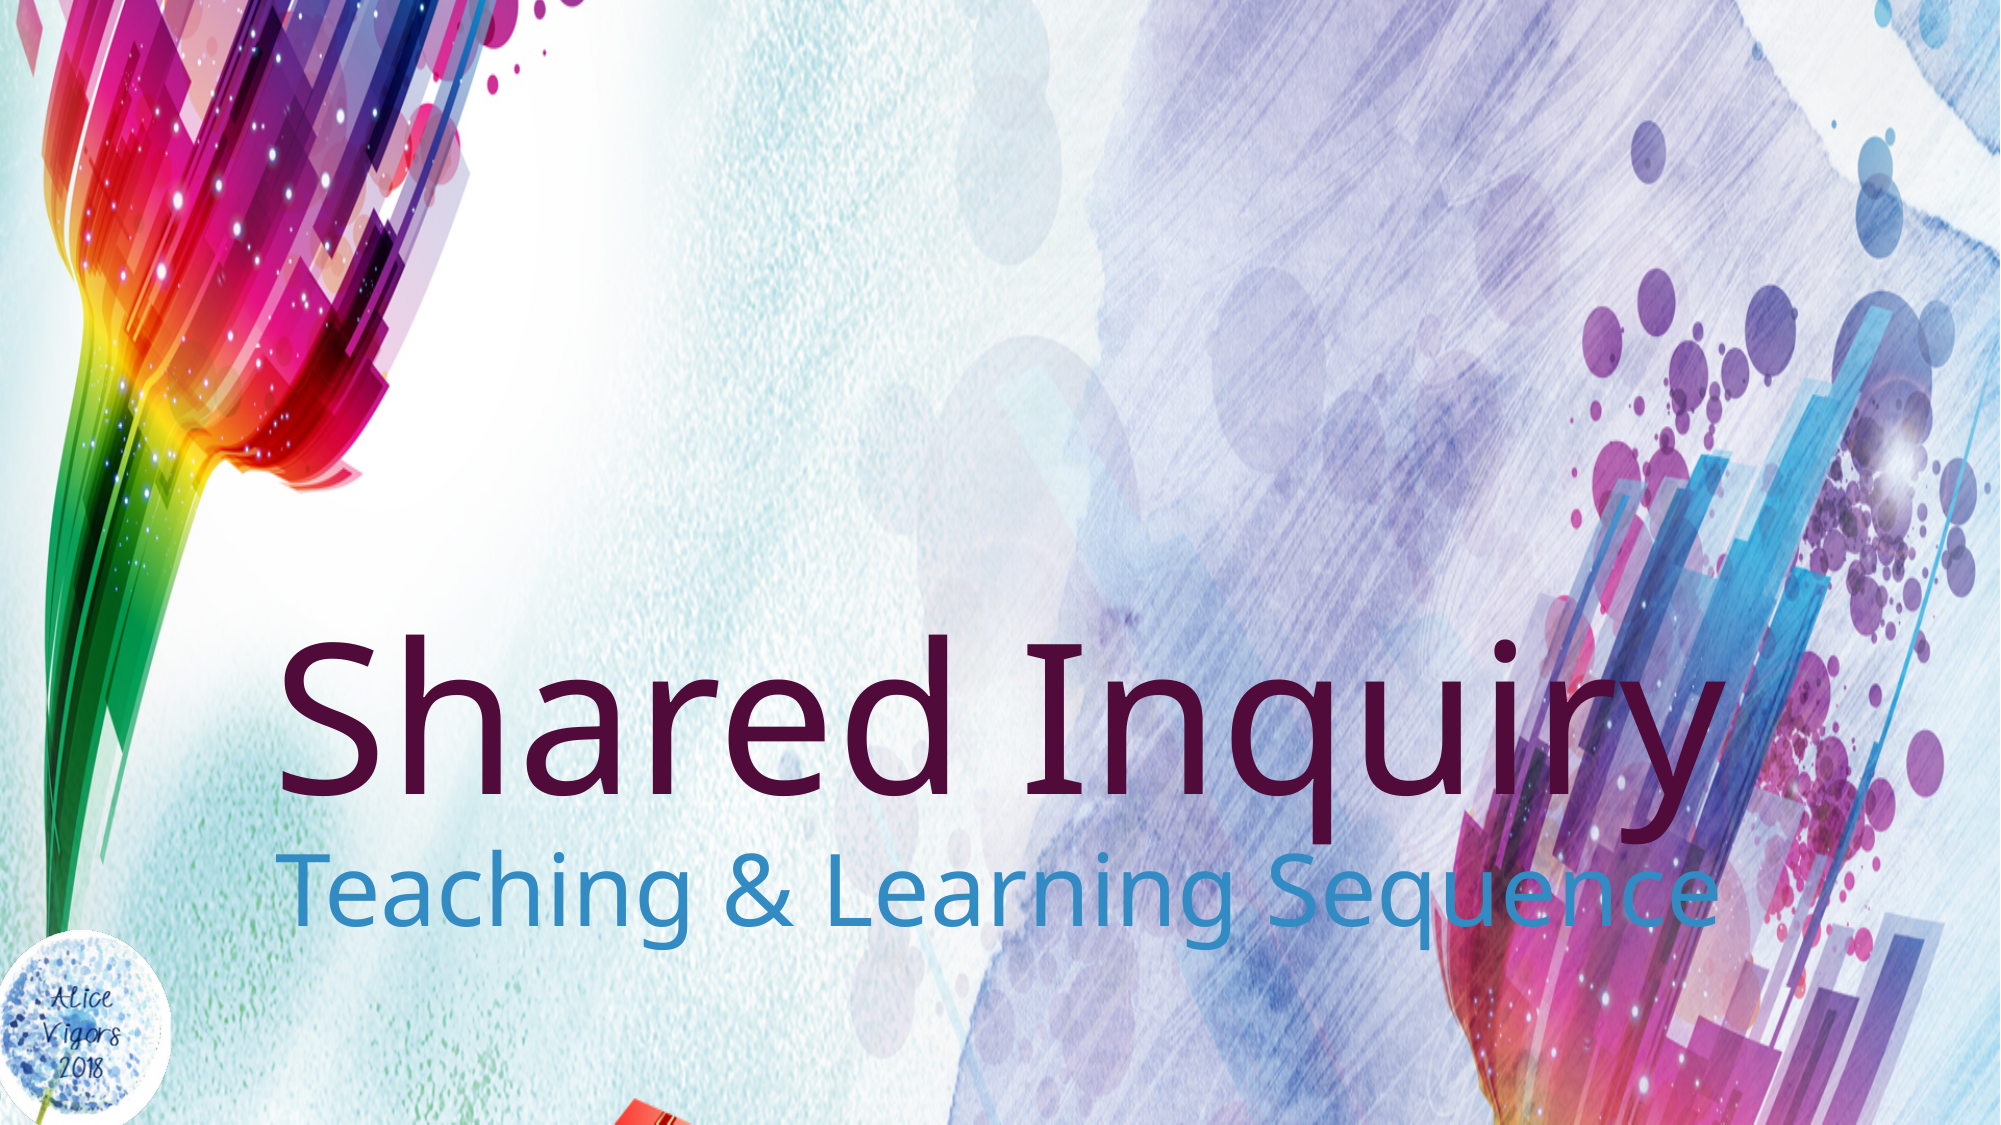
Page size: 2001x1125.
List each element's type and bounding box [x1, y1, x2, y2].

text_box [0, 0, 2000, 1125]
